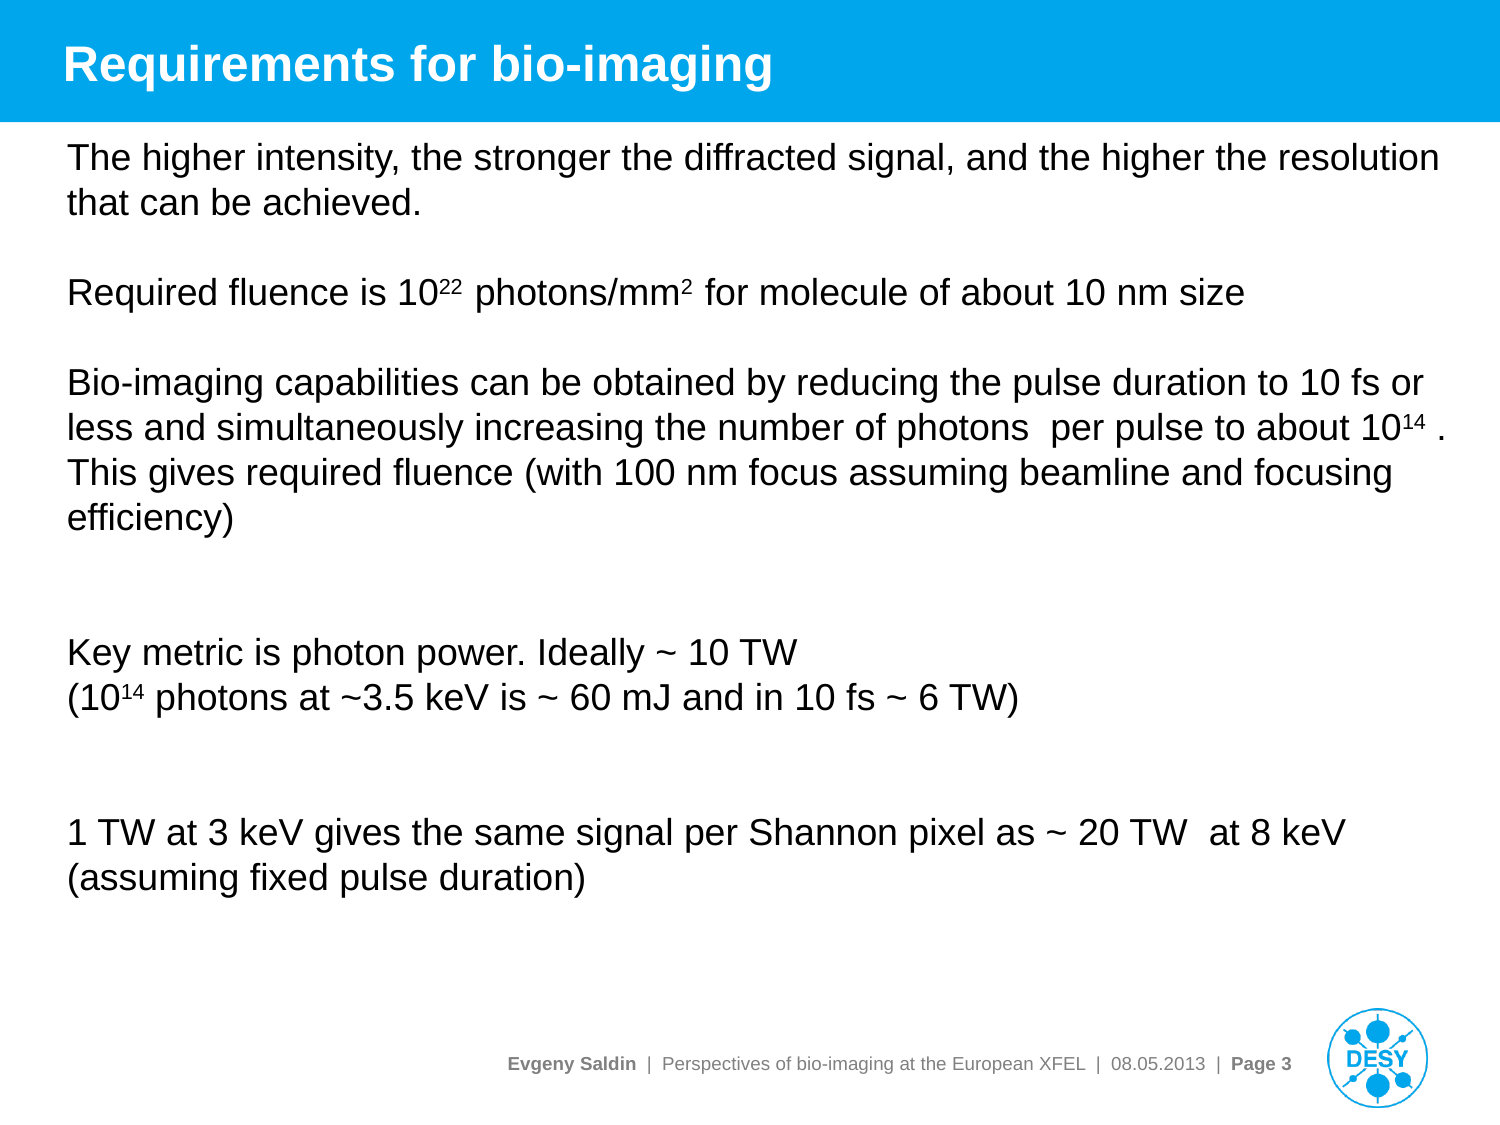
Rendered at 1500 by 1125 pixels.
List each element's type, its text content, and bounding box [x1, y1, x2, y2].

picture [1330, 1041, 1426, 1106]
title Requirements for bio-imaging [47, 16, 1446, 107]
picture [1327, 1068, 1365, 1108]
text_box The higher intensity, the stronger the diffracted signal, and the higher the resolution that can be achieved. Required fluence is 1022 photons/mm2 for molecule of about 10 nm size Bio-imaging capabilities can be obtained by reducing the pulse duration to 10 fs or less and simultaneously increasing the number of photons per pulse to about 1014 . This gives required fluence (with 100 nm focus assuming beamline and focusing efficiency) Key metric is photon power. Ideally ~ 10 TW (1014 photons at ~3.5 keV is ~ 60 mJ and in 10 fs ~ 6 TW) 1 TW at 3 keV gives the same signal per Shannon pixel as ~ 20 TW at 8 keV (assuming fixed pulse duration) [52, 125, 1466, 1041]
picture [1391, 1071, 1428, 1108]
